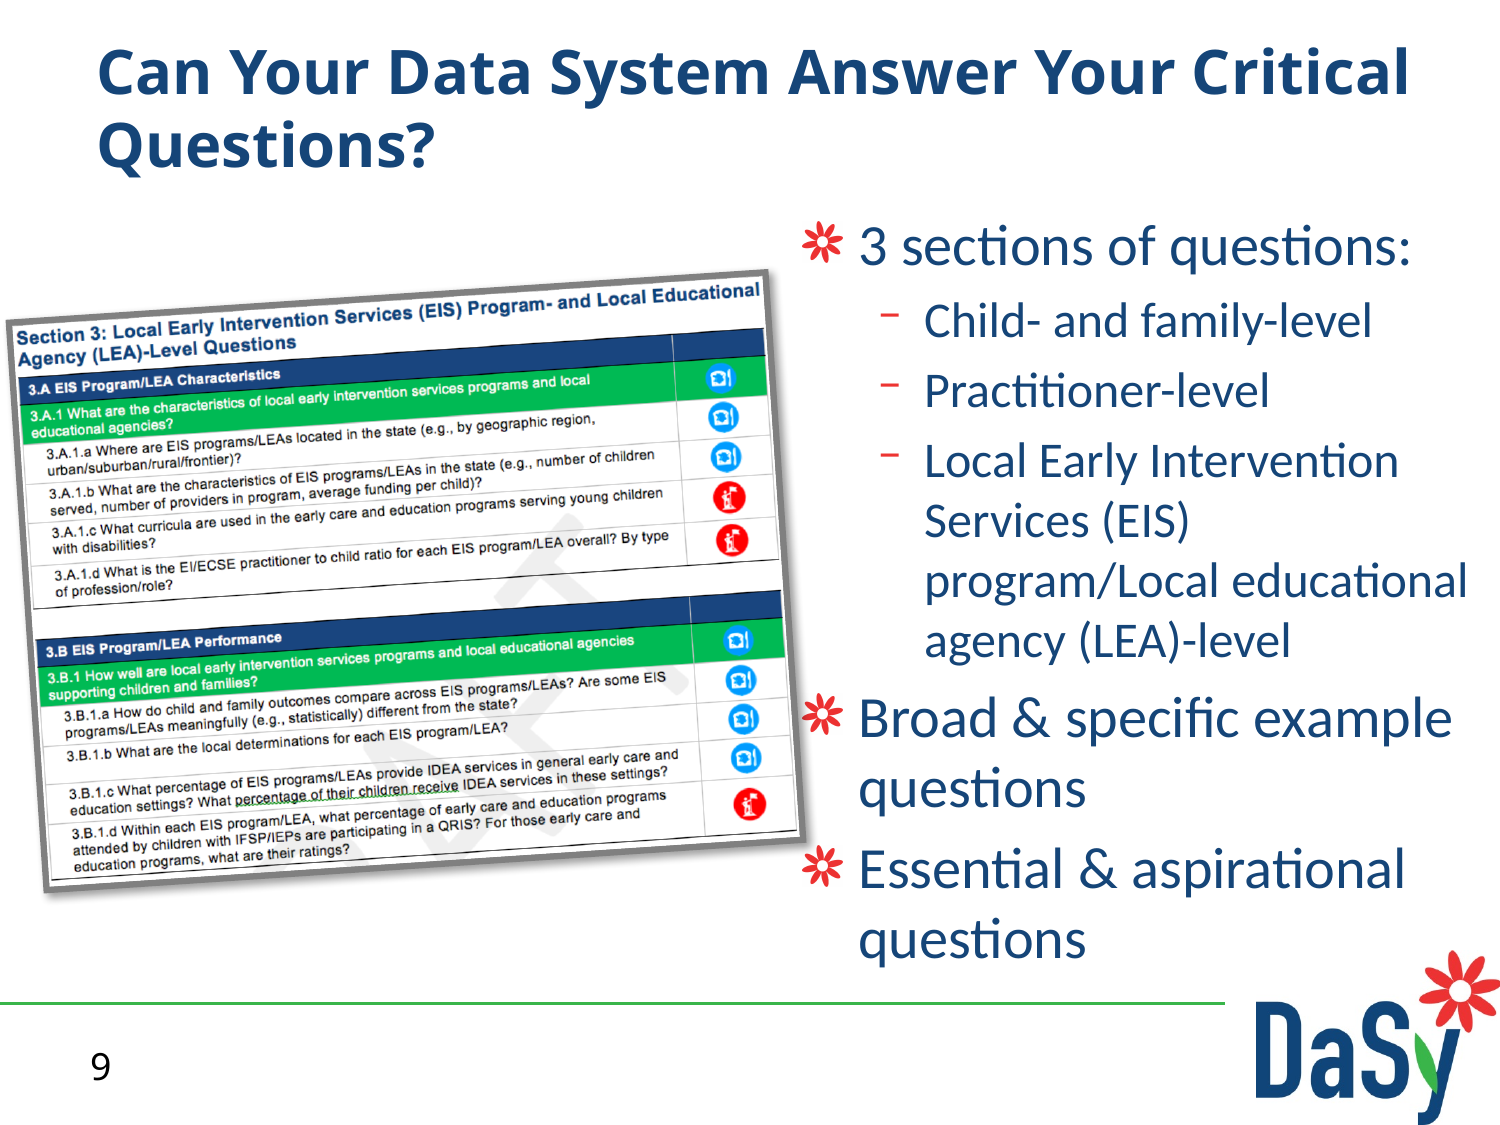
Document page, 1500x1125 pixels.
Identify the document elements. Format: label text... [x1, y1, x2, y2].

picture [802, 221, 843, 263]
picture [1256, 950, 1500, 1125]
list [29, 299, 783, 863]
picture [13, 326, 29, 563]
picture [48, 863, 392, 886]
picture [783, 599, 799, 837]
picture [802, 845, 843, 887]
slide_number 9 [75, 1038, 425, 1098]
picture [802, 693, 843, 735]
title Can Your Data System Answer Your Critical Questions? [81, 24, 1432, 188]
picture [439, 277, 763, 299]
list 3 sections of questions: Child- and family-level Practitioner-level Local Early Intervention Services (EIS) program/Local educational agency (LEA)-level Broad & specific example questions Essential & aspirational questions [787, 200, 1488, 1005]
